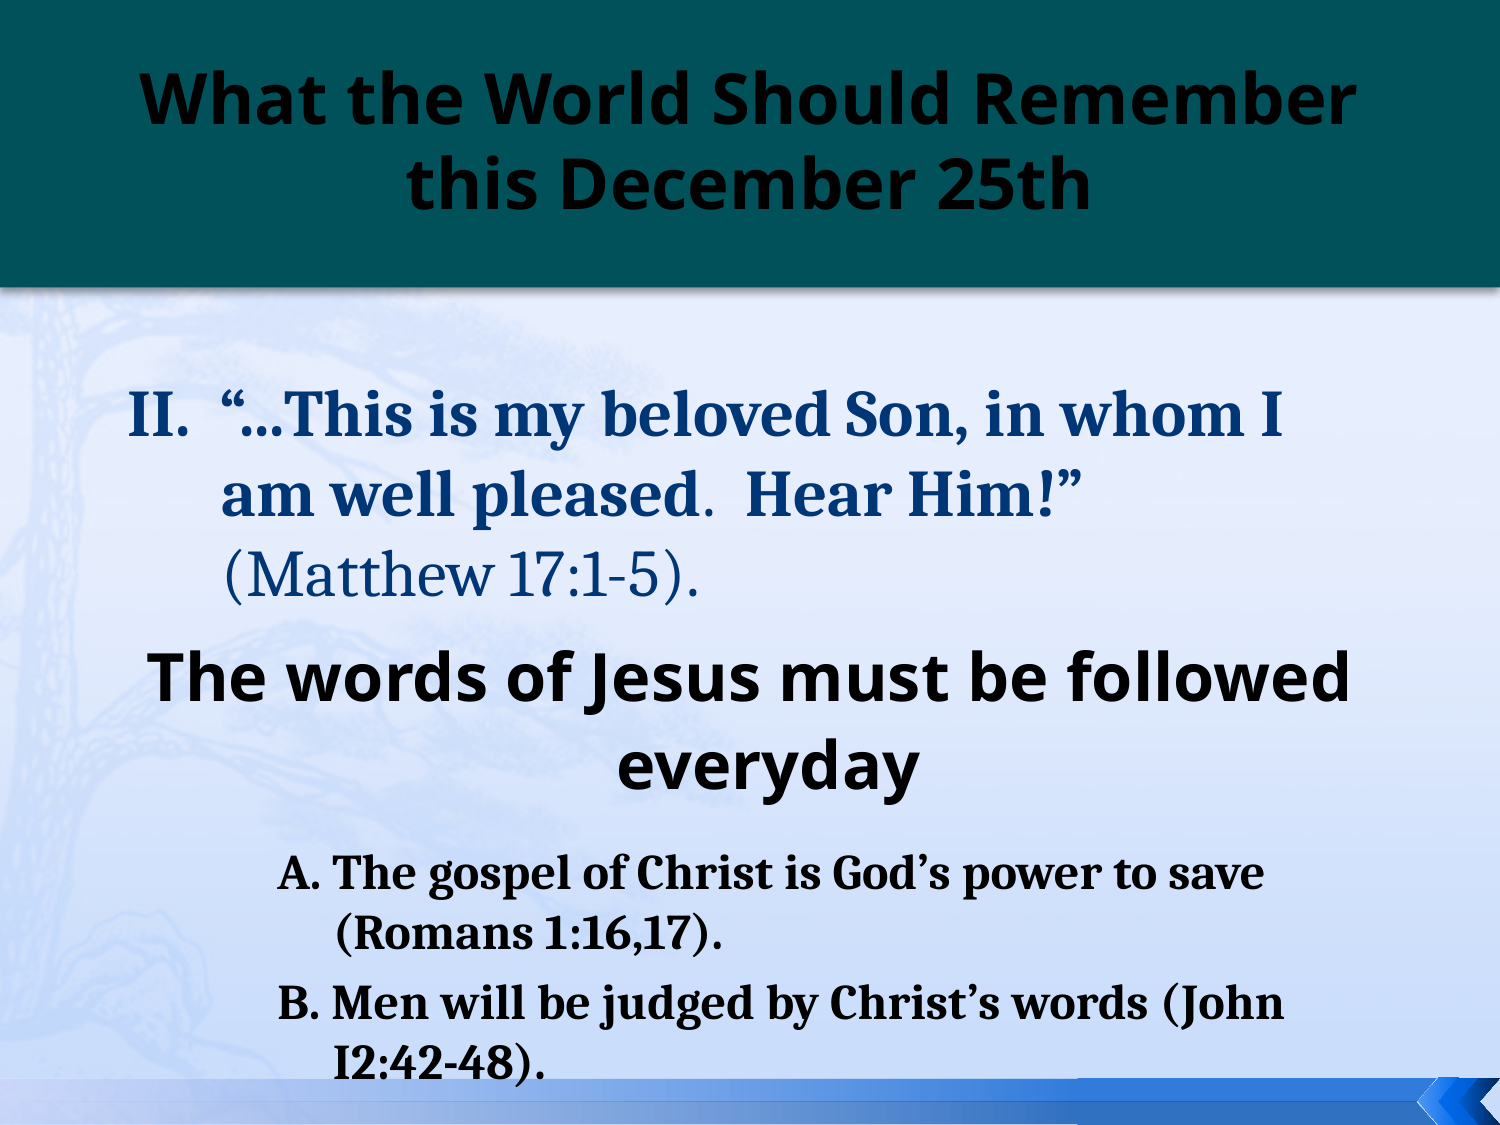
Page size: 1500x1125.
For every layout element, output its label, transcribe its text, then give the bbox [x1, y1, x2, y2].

text_box [0, 0, 1500, 289]
title What the World Should Remember this December 25th [75, 45, 1425, 233]
list II. “...This is my beloved Son, in whom I am well pleased. Hear Him!” (Matthew 17:1-5). The words of Jesus must be followed everyday A. The gospel of Christ is God’s power to save (Romans 1:16,17). B. Men will be judged by Christ’s words (John I2:42-48). [112, 362, 1388, 1000]
